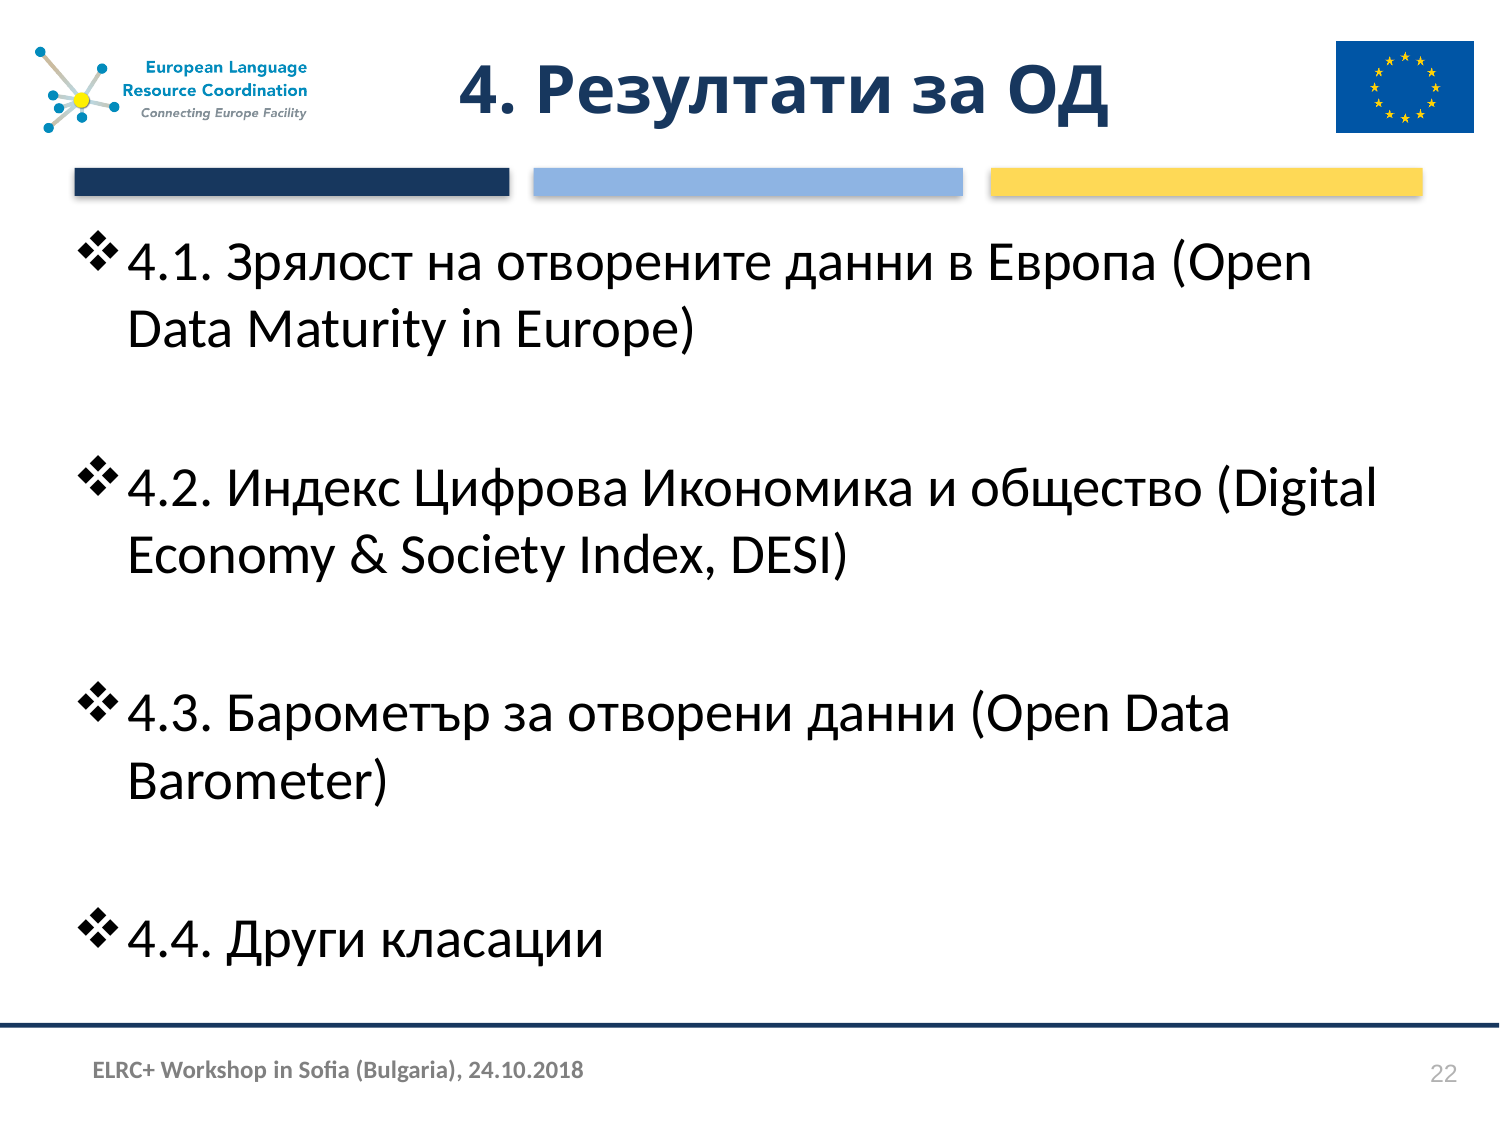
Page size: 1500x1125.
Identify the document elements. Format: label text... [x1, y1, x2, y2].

list 4.1. Зрялост на отворените данни в Европа (Open Data Maturity in Europe) 4.2. Индекс Цифрова Икономика и общество (Digital Economy & Society Index, DESI) 4.3. Барометър за отворени данни (Open Data Barometer) 4.4. Други класации [72, 216, 1428, 983]
slide_number 22 [1123, 1042, 1474, 1103]
title 4. Резултати за ОД [311, 18, 1258, 157]
picture [35, 46, 307, 133]
picture [1336, 41, 1474, 133]
